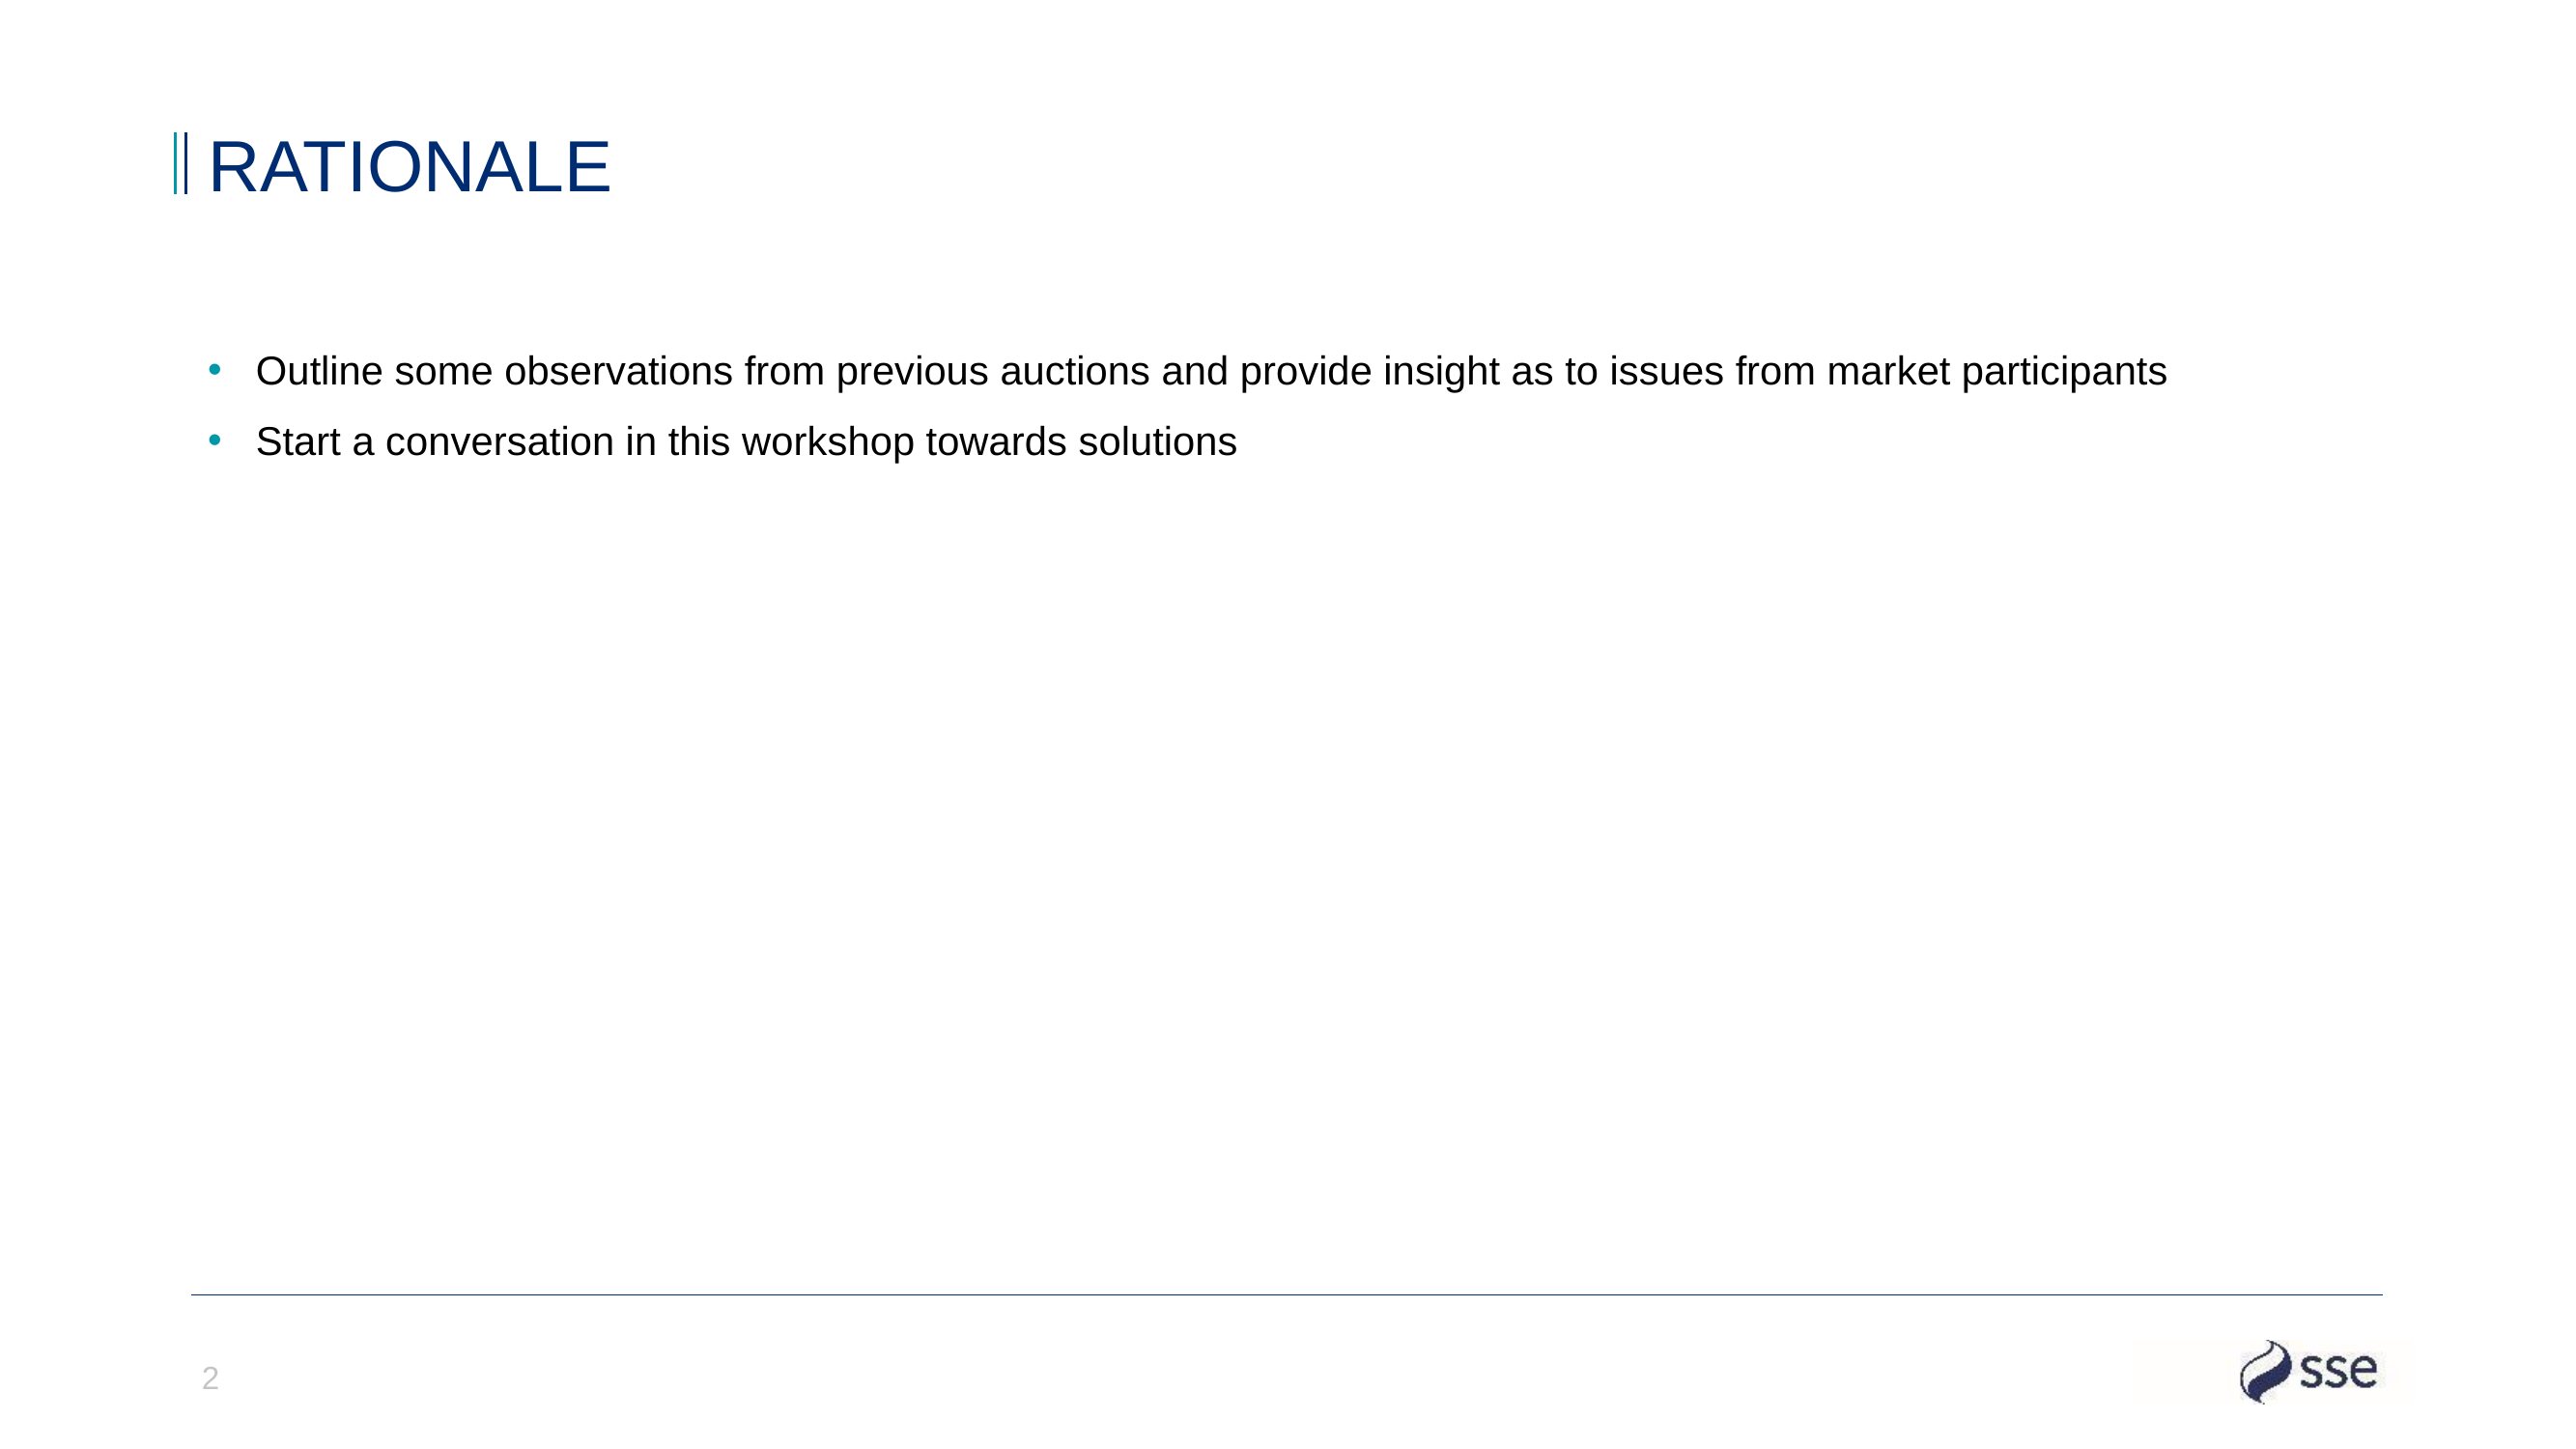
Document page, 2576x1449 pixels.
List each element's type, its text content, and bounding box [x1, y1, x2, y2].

slide_number 2 [187, 1338, 264, 1416]
title rationale [193, 76, 2383, 259]
picture [2132, 1340, 2415, 1405]
list Outline some observations from previous auctions and provide insight as to issues from market participants Start a conversation in this workshop towards solutions [193, 342, 2383, 1244]
